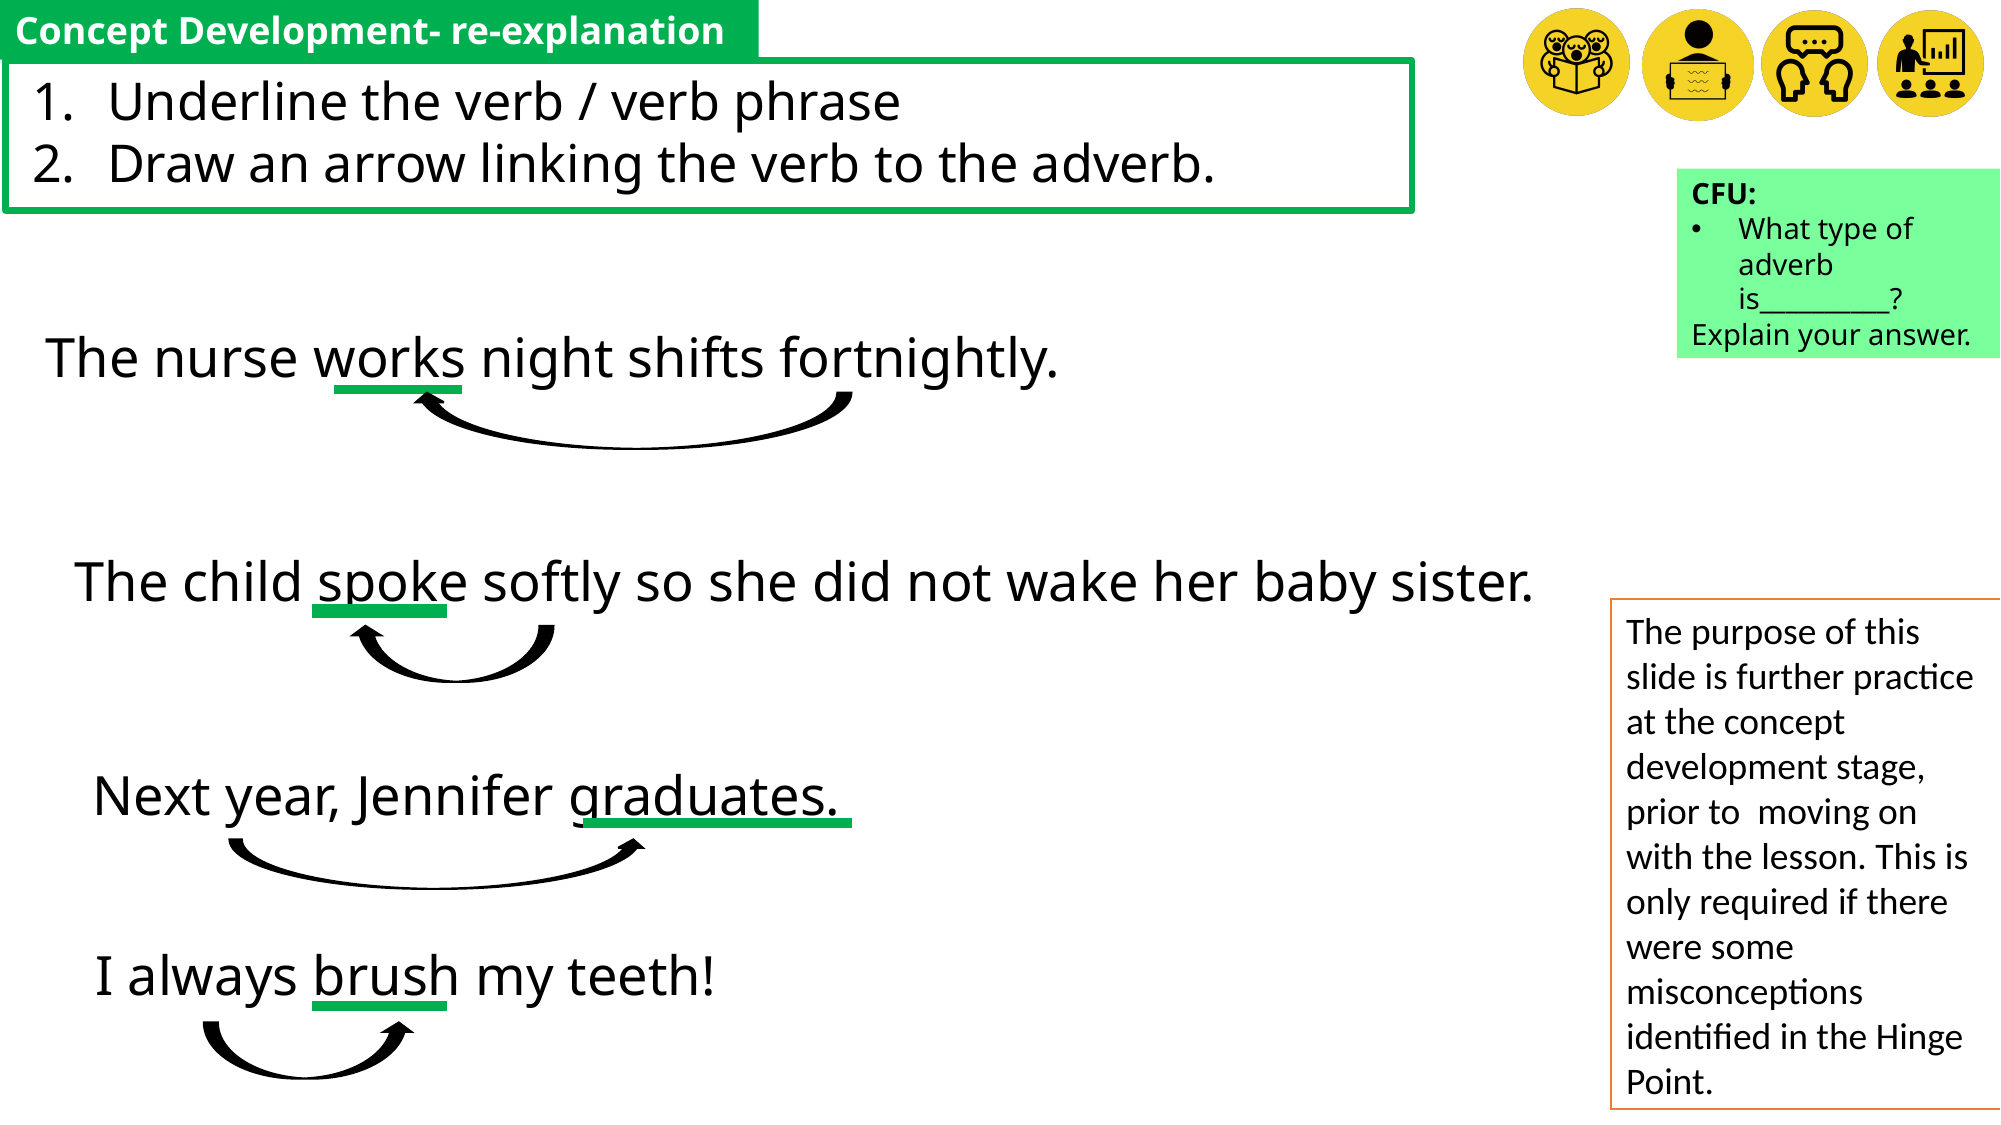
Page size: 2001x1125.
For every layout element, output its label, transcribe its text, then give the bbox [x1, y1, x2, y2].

text_box Concept Development- re-explanation [0, 0, 759, 60]
picture [1521, 6, 1632, 118]
text_box Next year, Jennifer graduates. [77, 761, 1594, 851]
text_box The purpose of this slide is further practice at the concept development stage, prior to moving on with the lesson. This is only required if there were some misconceptions identified in the Hinge Point. [1610, 598, 2000, 1110]
picture [1642, 9, 1754, 121]
text_box [413, 391, 853, 450]
text_box The nurse works night shifts fortnightly. [30, 316, 1077, 396]
text_box [312, 1001, 447, 1011]
text_box [228, 838, 646, 890]
text_box [583, 818, 852, 828]
text_box [312, 604, 447, 618]
text_box Underline the verb / verb phrase Draw an arrow linking the verb to the adverb. [5, 60, 1413, 211]
list [25, 125, 1969, 1095]
text_box [349, 624, 555, 683]
picture [1875, 8, 1986, 119]
text_box [334, 385, 462, 394]
text_box The child spoke softly so she did not wake her baby sister. [59, 540, 1552, 620]
picture [1758, 8, 1870, 119]
text_box [202, 1021, 415, 1080]
text_box CFU: What type of adverb is__________? Explain your answer. [1676, 168, 2000, 359]
text_box I always brush my teeth! [80, 941, 1610, 1031]
